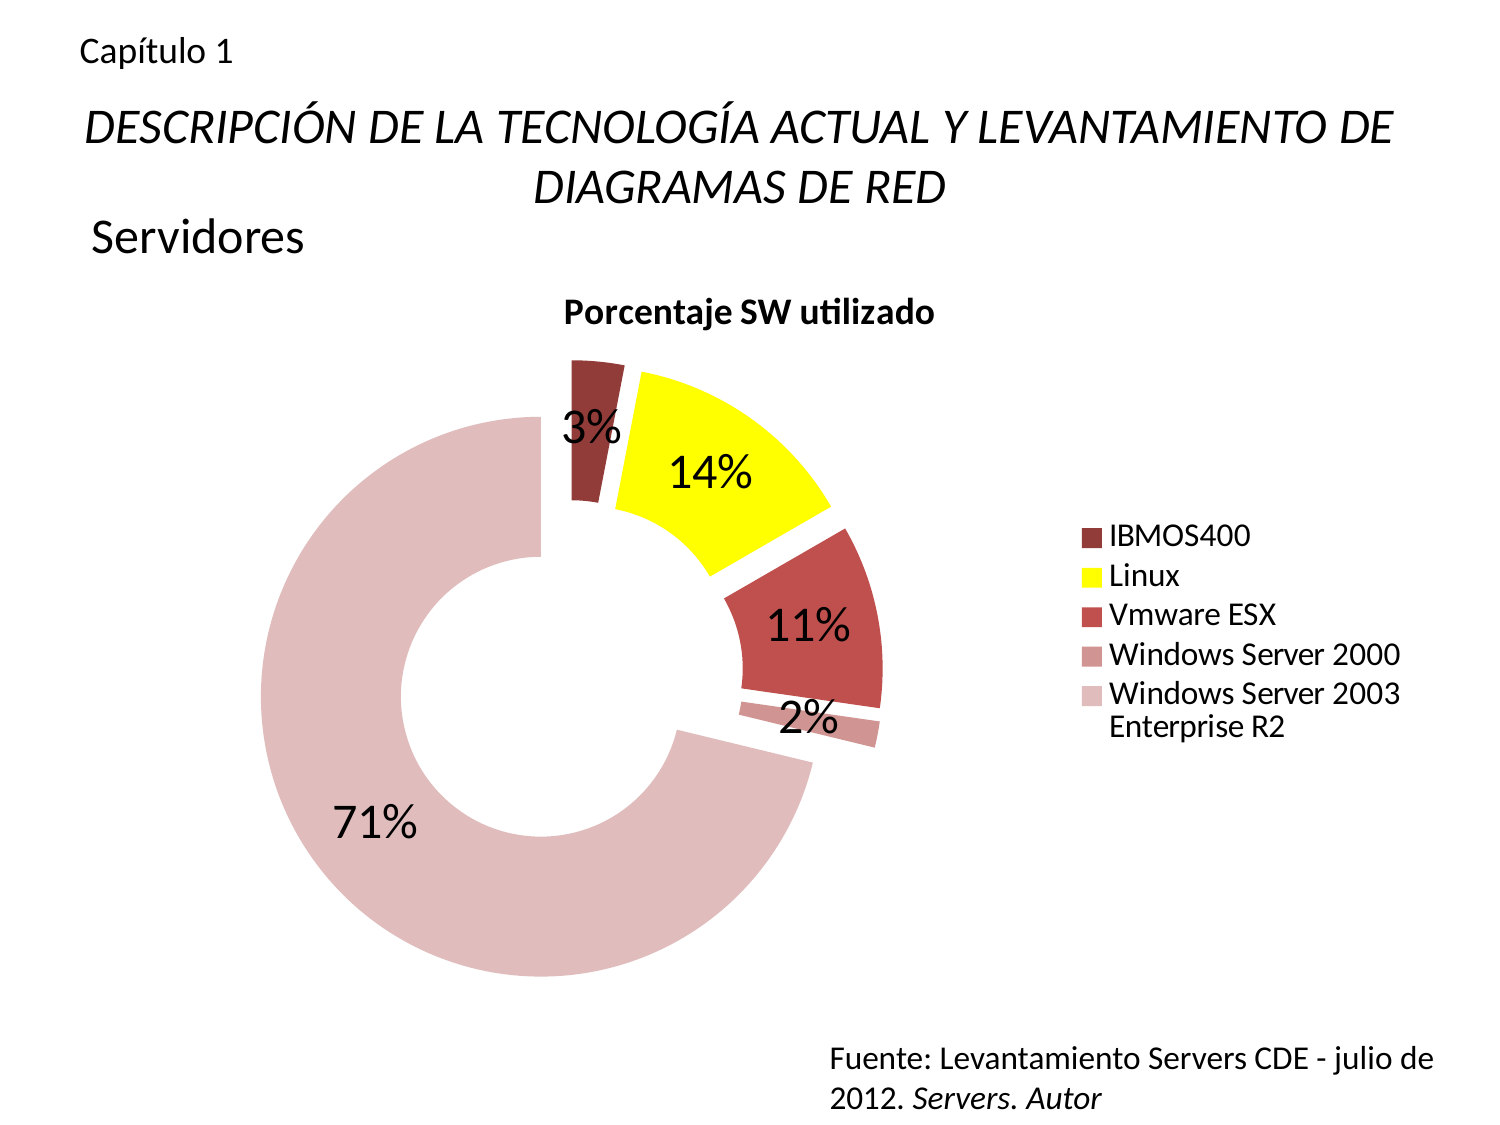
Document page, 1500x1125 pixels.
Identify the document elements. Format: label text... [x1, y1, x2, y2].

text_box Capítulo 1 [64, 19, 290, 79]
chart [74, 262, 1426, 1006]
title DESCRIPCIÓN DE LA TECNOLOGÍA ACTUAL Y LEVANTAMIENTO DE DIAGRAMAS DE RED [64, 90, 1415, 278]
text_box Fuente: Levantamiento Servers CDE - julio de 2012. Servers. Autor [814, 1029, 1500, 1124]
text_box Servidores [76, 196, 1427, 263]
